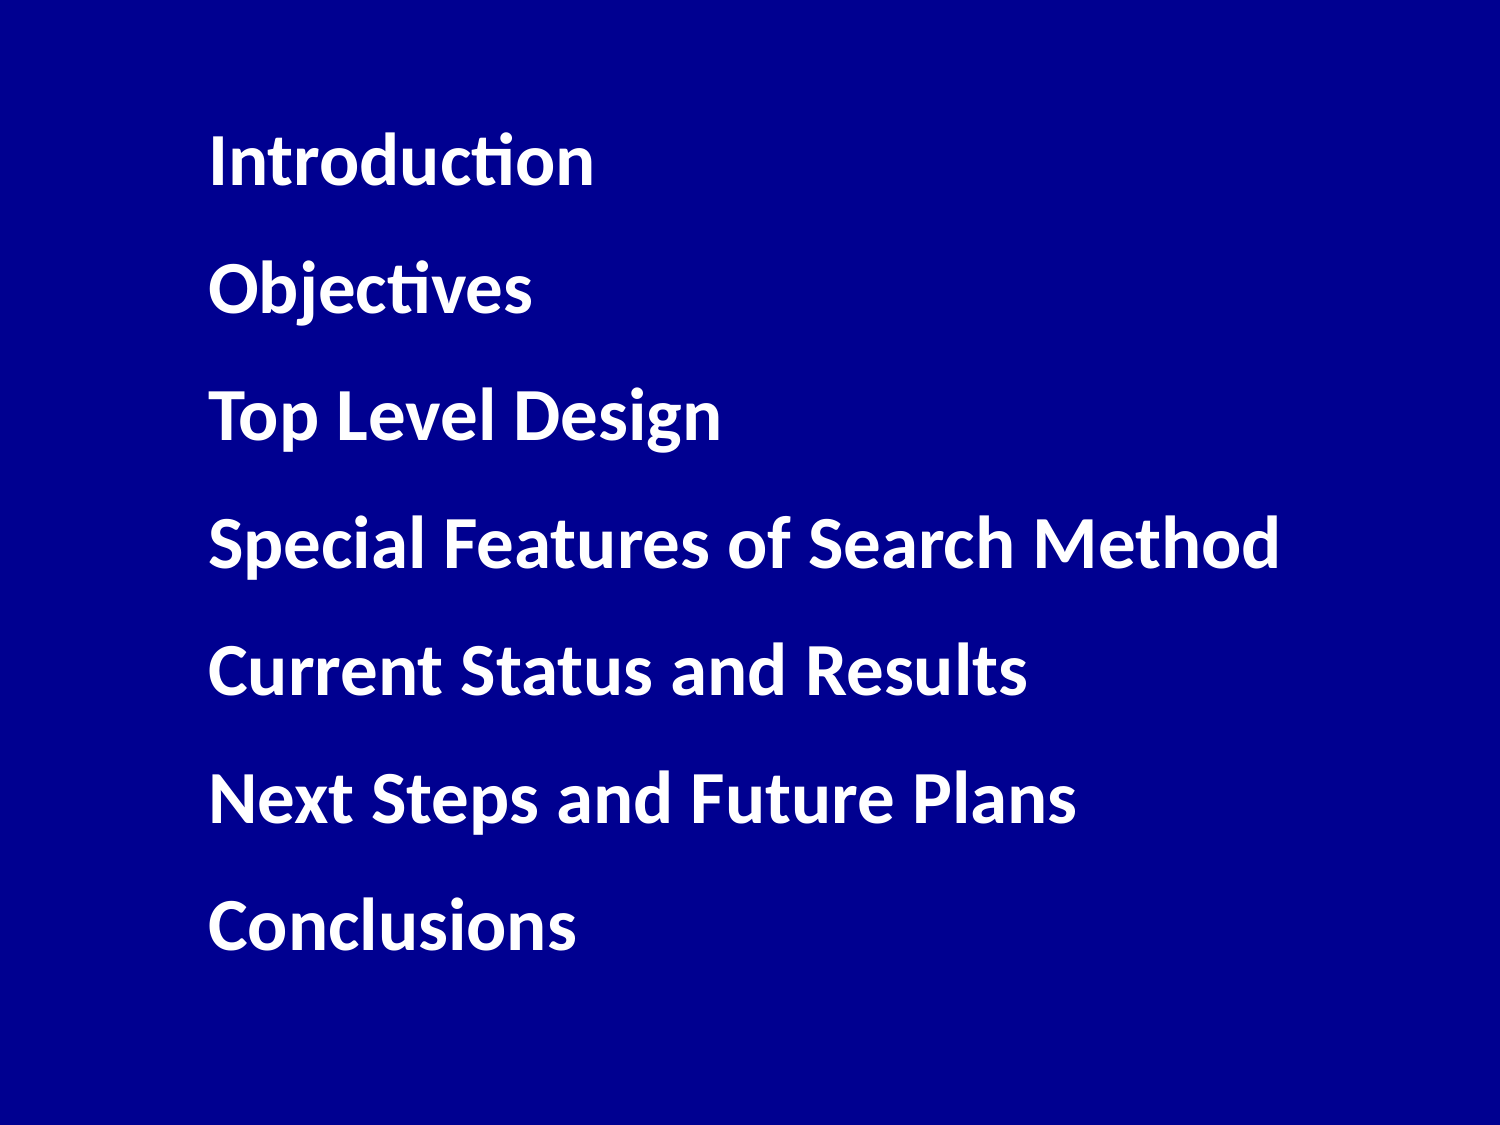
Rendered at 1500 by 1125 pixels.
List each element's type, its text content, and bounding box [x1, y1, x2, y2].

text_box Introduction Objectives Top Level Design Special Features of Search Method Current Status and Results Next Steps and Future Plans Conclusions [193, 103, 1349, 974]
